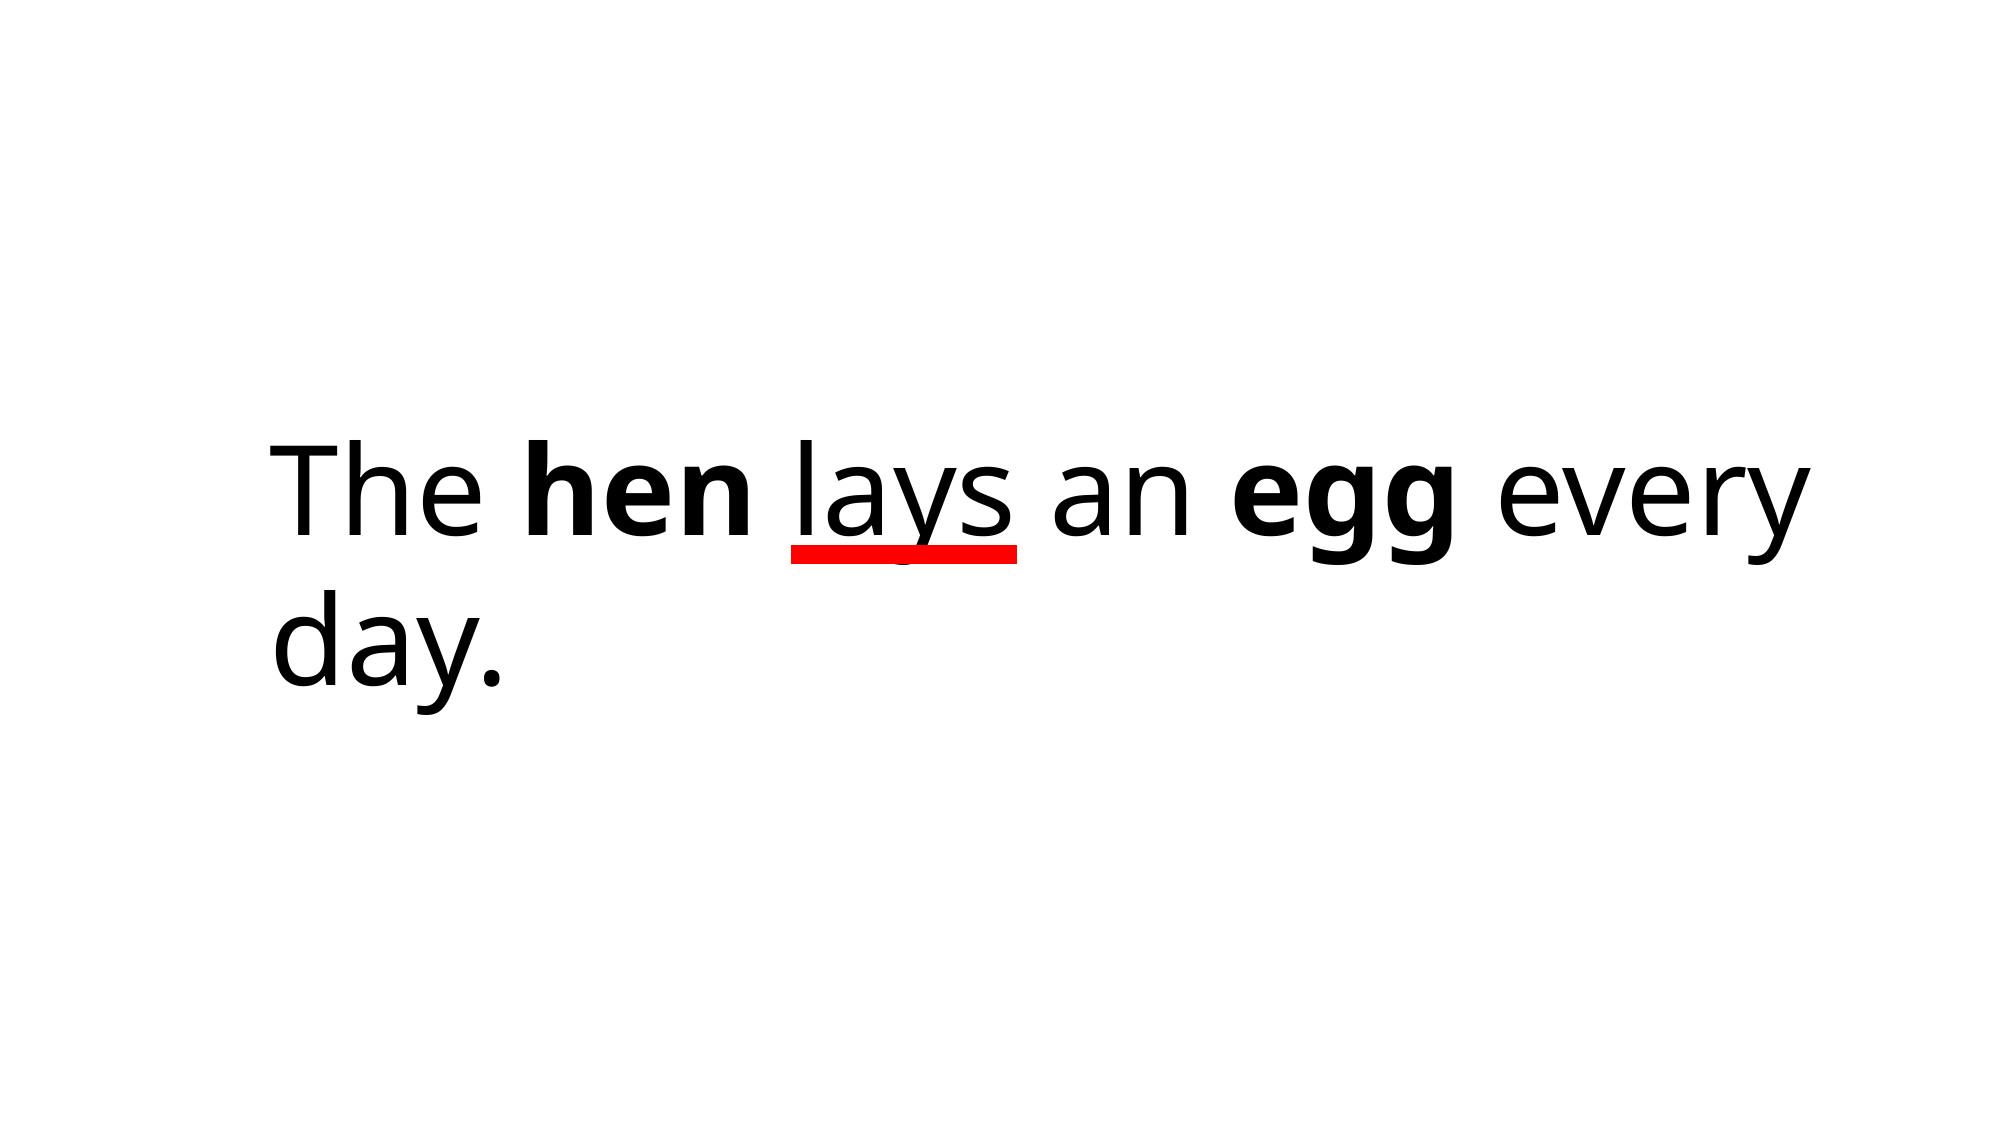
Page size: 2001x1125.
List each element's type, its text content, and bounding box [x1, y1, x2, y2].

text_box The hen lays an egg every day. [255, 403, 1949, 719]
